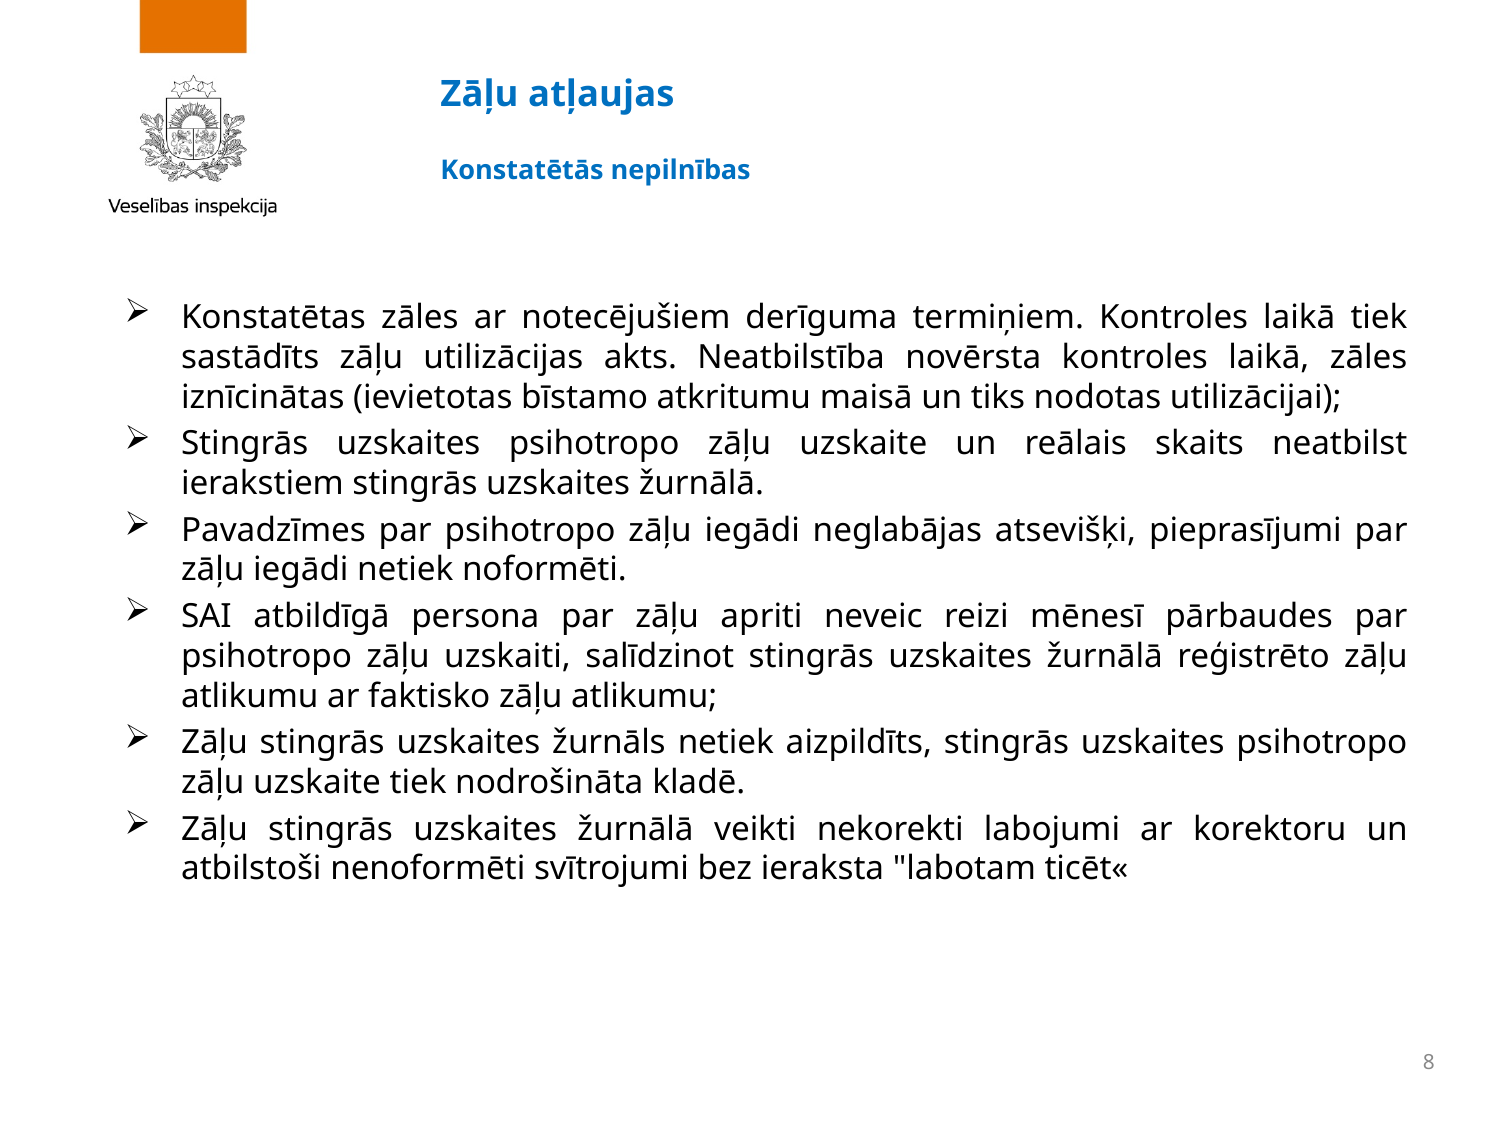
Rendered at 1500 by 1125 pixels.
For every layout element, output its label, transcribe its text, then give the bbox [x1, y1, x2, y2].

picture [48, 0, 338, 321]
title Zāļu atļaujas Konstatētās nepilnības [424, 62, 1426, 233]
slide_number 8 [1400, 1037, 1450, 1088]
list Konstatētas zāles ar notecējušiem derīguma termiņiem. Kontroles laikā tiek sastādīts zāļu utilizācijas akts. Neatbilstība novērsta kontroles laikā, zāles iznīcinātas (ievietotas bīstamo atkritumu maisā un tiks nodotas utilizācijai); Stingrās uzskaites psihotropo zāļu uzskaite un reālais skaits neatbilst ierakstiem stingrās uzskaites žurnālā. Pavadzīmes par psihotropo zāļu iegādi neglabājas atsevišķi, pieprasījumi par zāļu iegādi netiek noformēti. SAI atbildīgā persona par zāļu apriti neveic reizi mēnesī pārbaudes par psihotropo zāļu uzskaiti, salīdzinot stingrās uzskaites žurnālā reģistrēto zāļu atlikumu ar faktisko zāļu atlikumu; Zāļu stingrās uzskaites žurnāls netiek aizpildīts, stingrās uzskaites psihotropo zāļu uzskaite tiek nodrošināta kladē. Zāļu stingrās uzskaites žurnālā veikti nekorekti labojumi ar korektoru un atbilstoši nenoformēti svītrojumi bez ieraksta "labotam ticēt« [108, 287, 1426, 1006]
